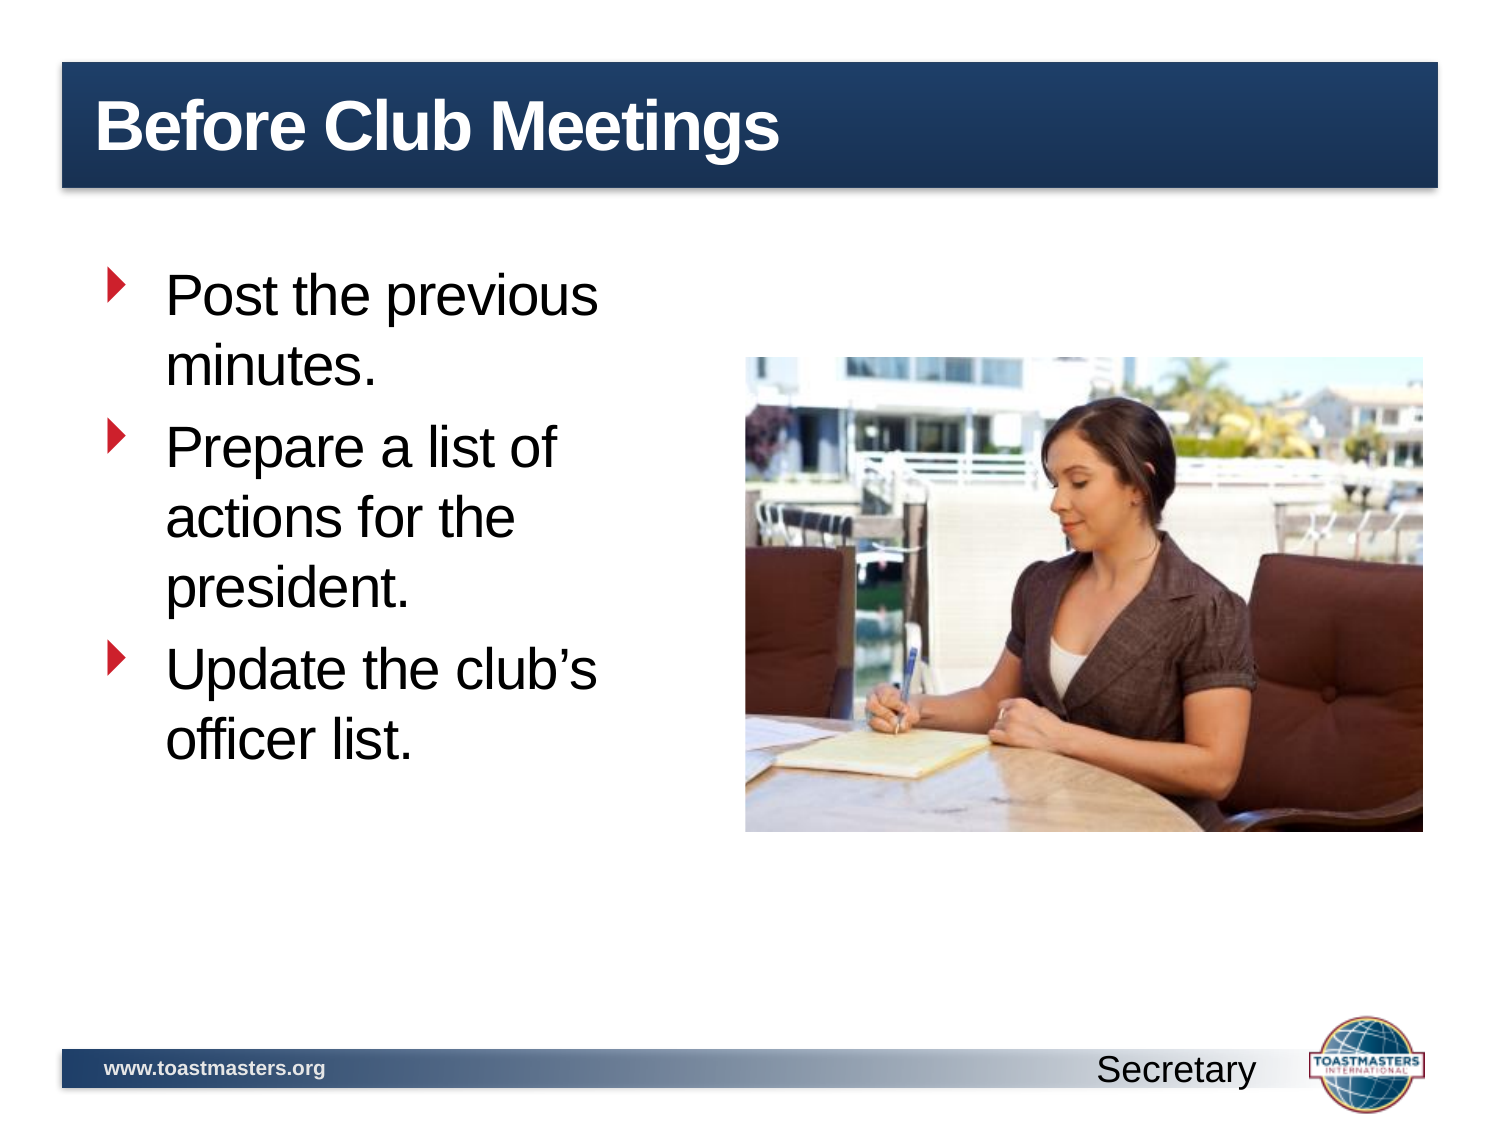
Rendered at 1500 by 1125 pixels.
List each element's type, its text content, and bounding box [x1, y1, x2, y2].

list Post the previous minutes. Prepare a list of actions for the president. Update the club’s officer list. [75, 249, 725, 1000]
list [745, 356, 1423, 833]
picture [1309, 1013, 1425, 1117]
title Before Club Meetings [79, 72, 1425, 173]
text_box Secretary [962, 1037, 1272, 1098]
